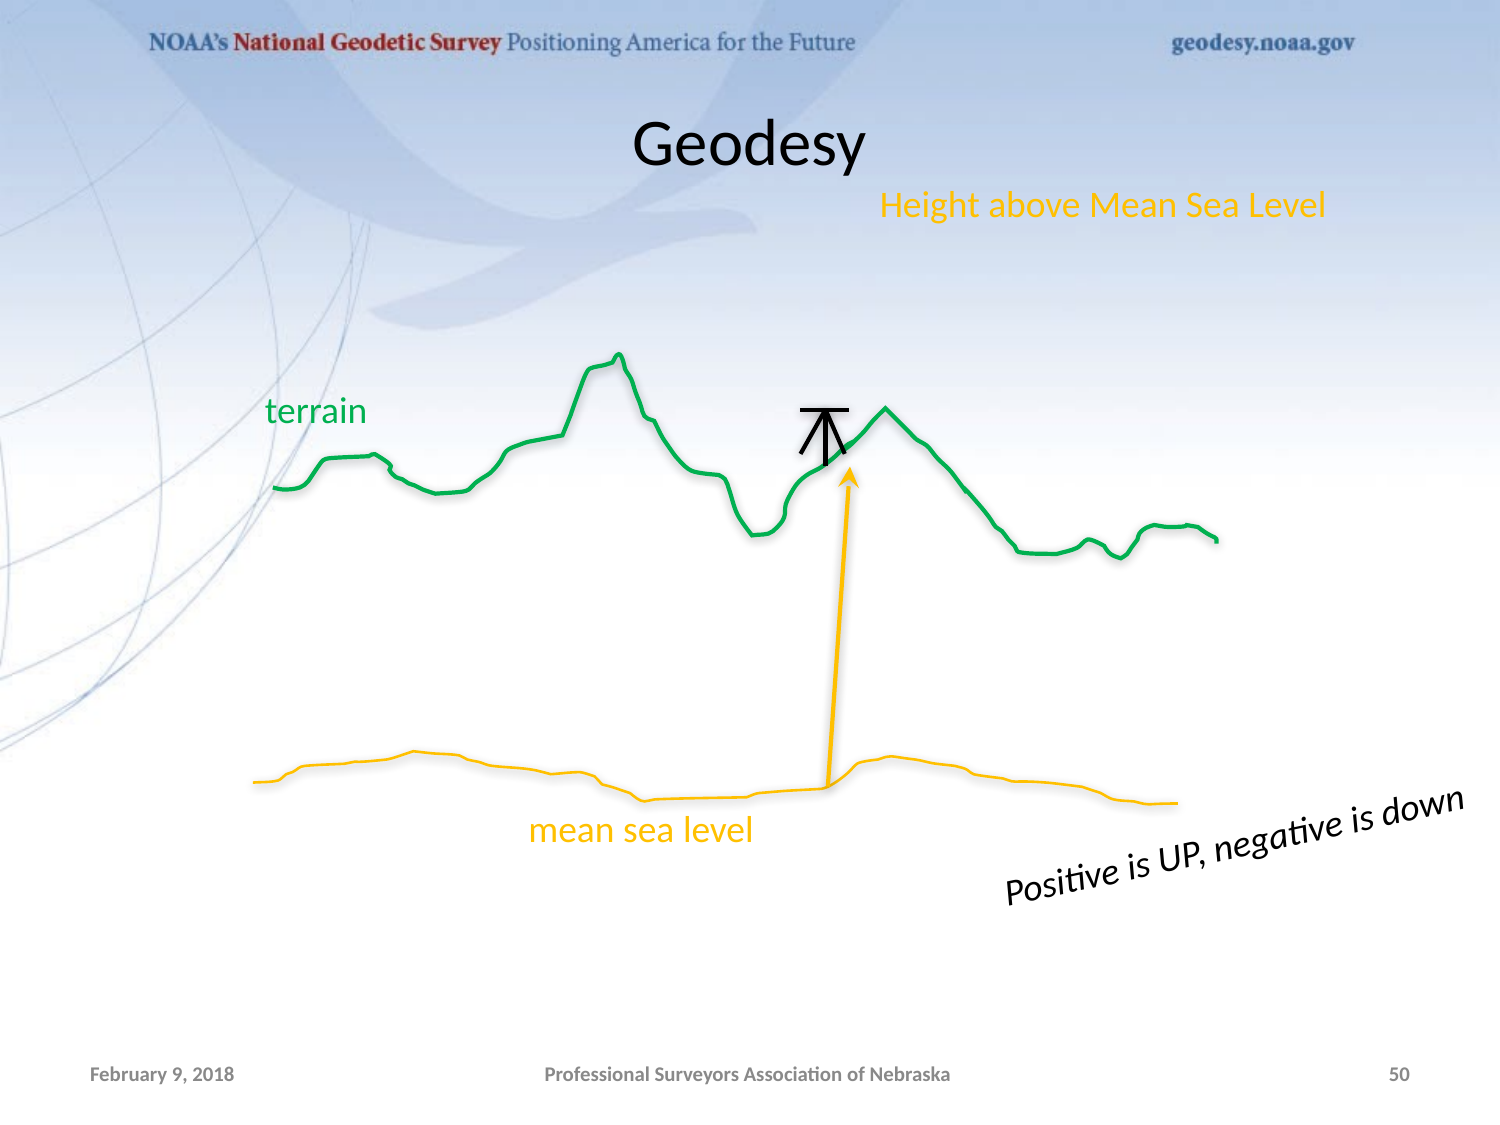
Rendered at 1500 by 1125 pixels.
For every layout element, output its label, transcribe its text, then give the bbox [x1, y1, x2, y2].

text_box [252, 751, 1178, 805]
text_box February 9, 2018 [75, 1042, 425, 1103]
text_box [800, 409, 850, 467]
text_box terrain [249, 378, 425, 441]
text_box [827, 466, 851, 787]
text_box [272, 354, 822, 536]
text_box mean sea level [513, 797, 788, 858]
text_box 50 [1074, 1042, 1425, 1103]
text_box Height above Mean Sea Level [864, 172, 1352, 234]
text_box Professional Surveyors Association of Nebraska [512, 1042, 988, 1103]
text_box [855, 408, 1217, 559]
text_box Positive is UP, negative is down [983, 755, 1500, 925]
title Geodesy [75, 45, 1425, 233]
picture [0, 0, 1500, 1125]
